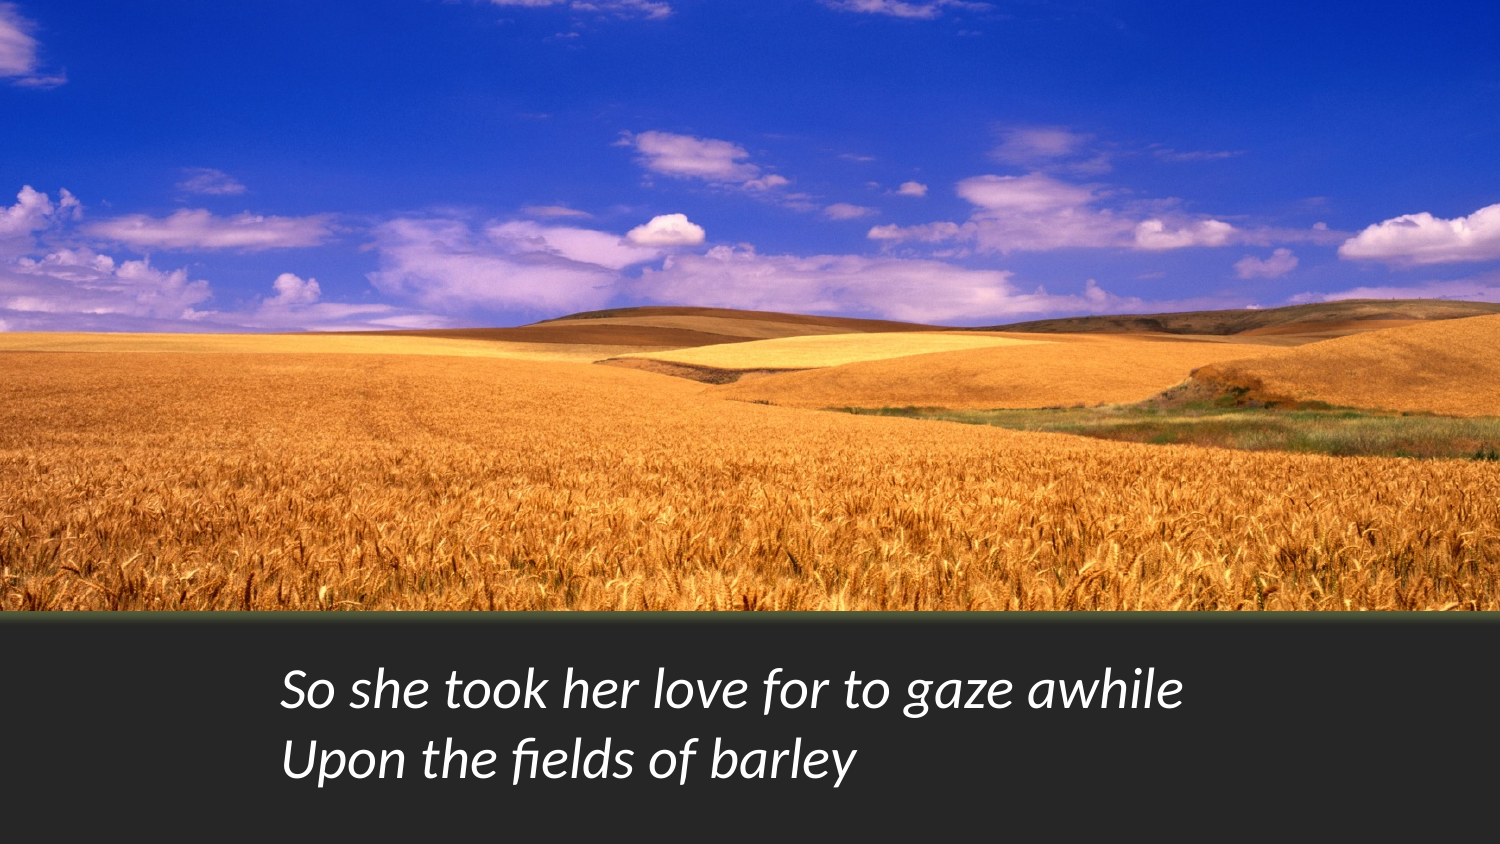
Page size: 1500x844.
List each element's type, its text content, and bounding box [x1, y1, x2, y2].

picture [0, 0, 1500, 612]
text_box So she took her love for to gaze awhile Upon the fields of barley [265, 643, 1438, 798]
